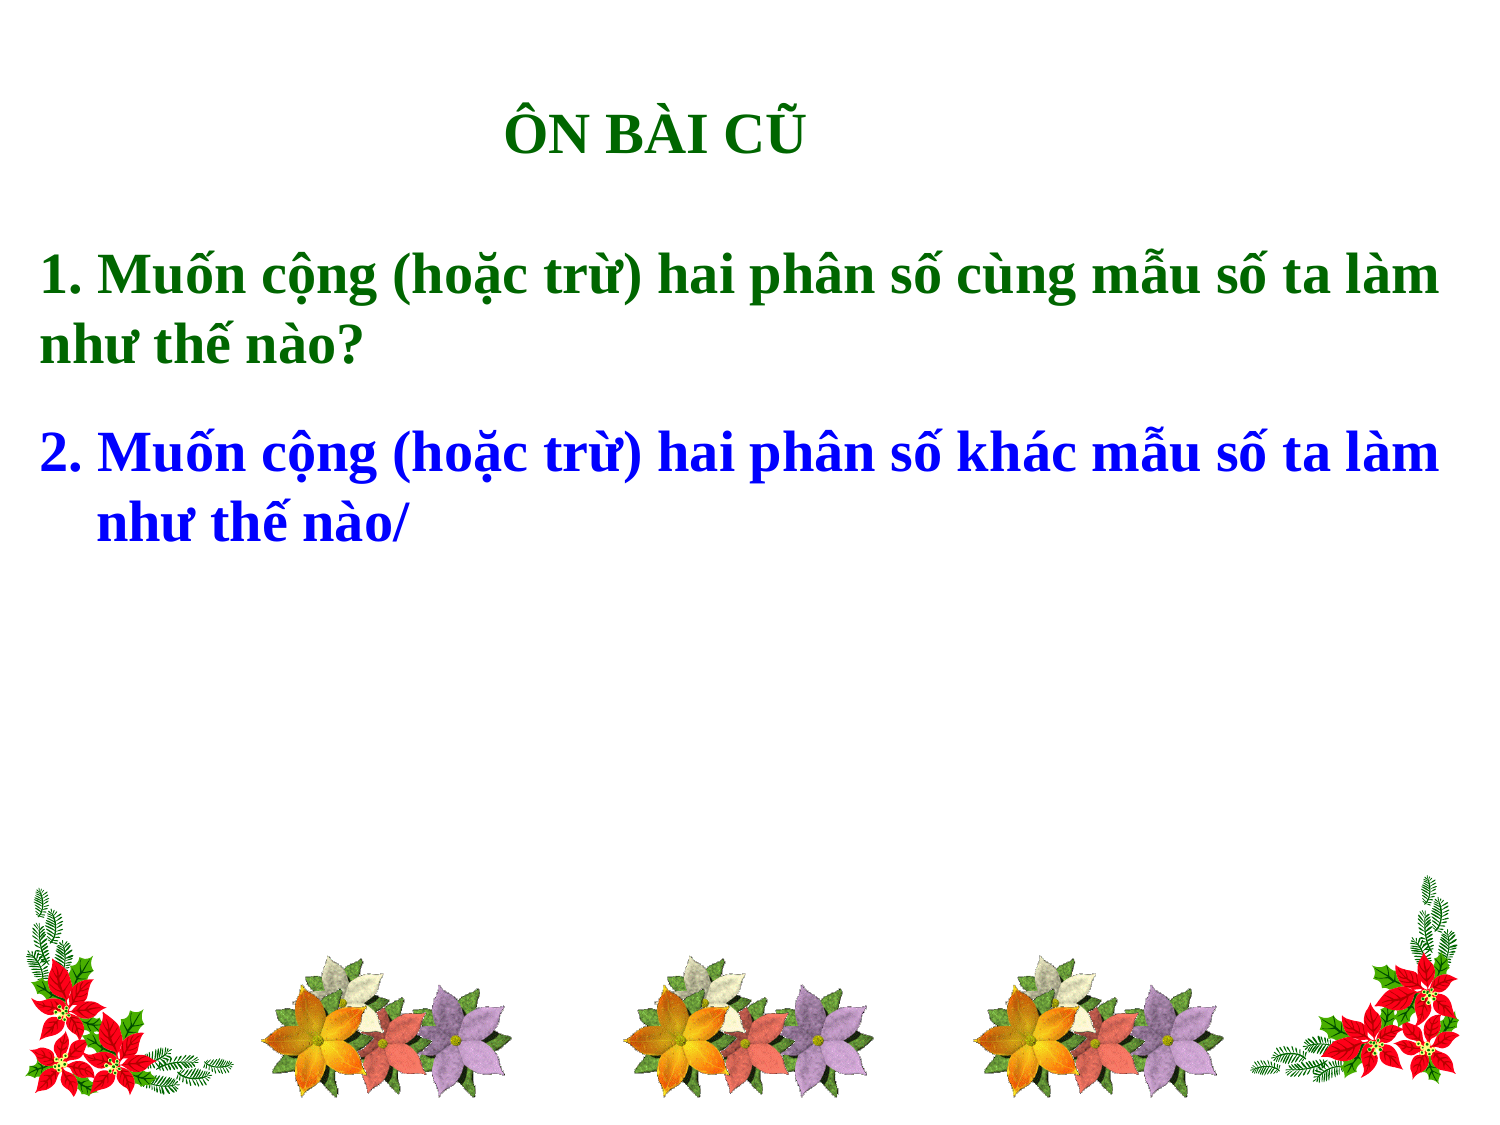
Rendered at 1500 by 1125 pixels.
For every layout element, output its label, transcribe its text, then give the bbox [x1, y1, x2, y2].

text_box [224, 930, 532, 1125]
picture [24, 887, 235, 1097]
picture [1249, 874, 1461, 1085]
text_box ÔN BÀI CŨ 1. Muốn cộng (hoặc trừ) hai phân số cùng mẫu số ta làm như thế nào? [24, 87, 1500, 383]
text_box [587, 930, 894, 1125]
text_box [937, 930, 1244, 1125]
text_box 2. Muốn cộng (hoặc trừ) hai phân số khác mẫu số ta làm như thế nào/ [24, 405, 1500, 561]
